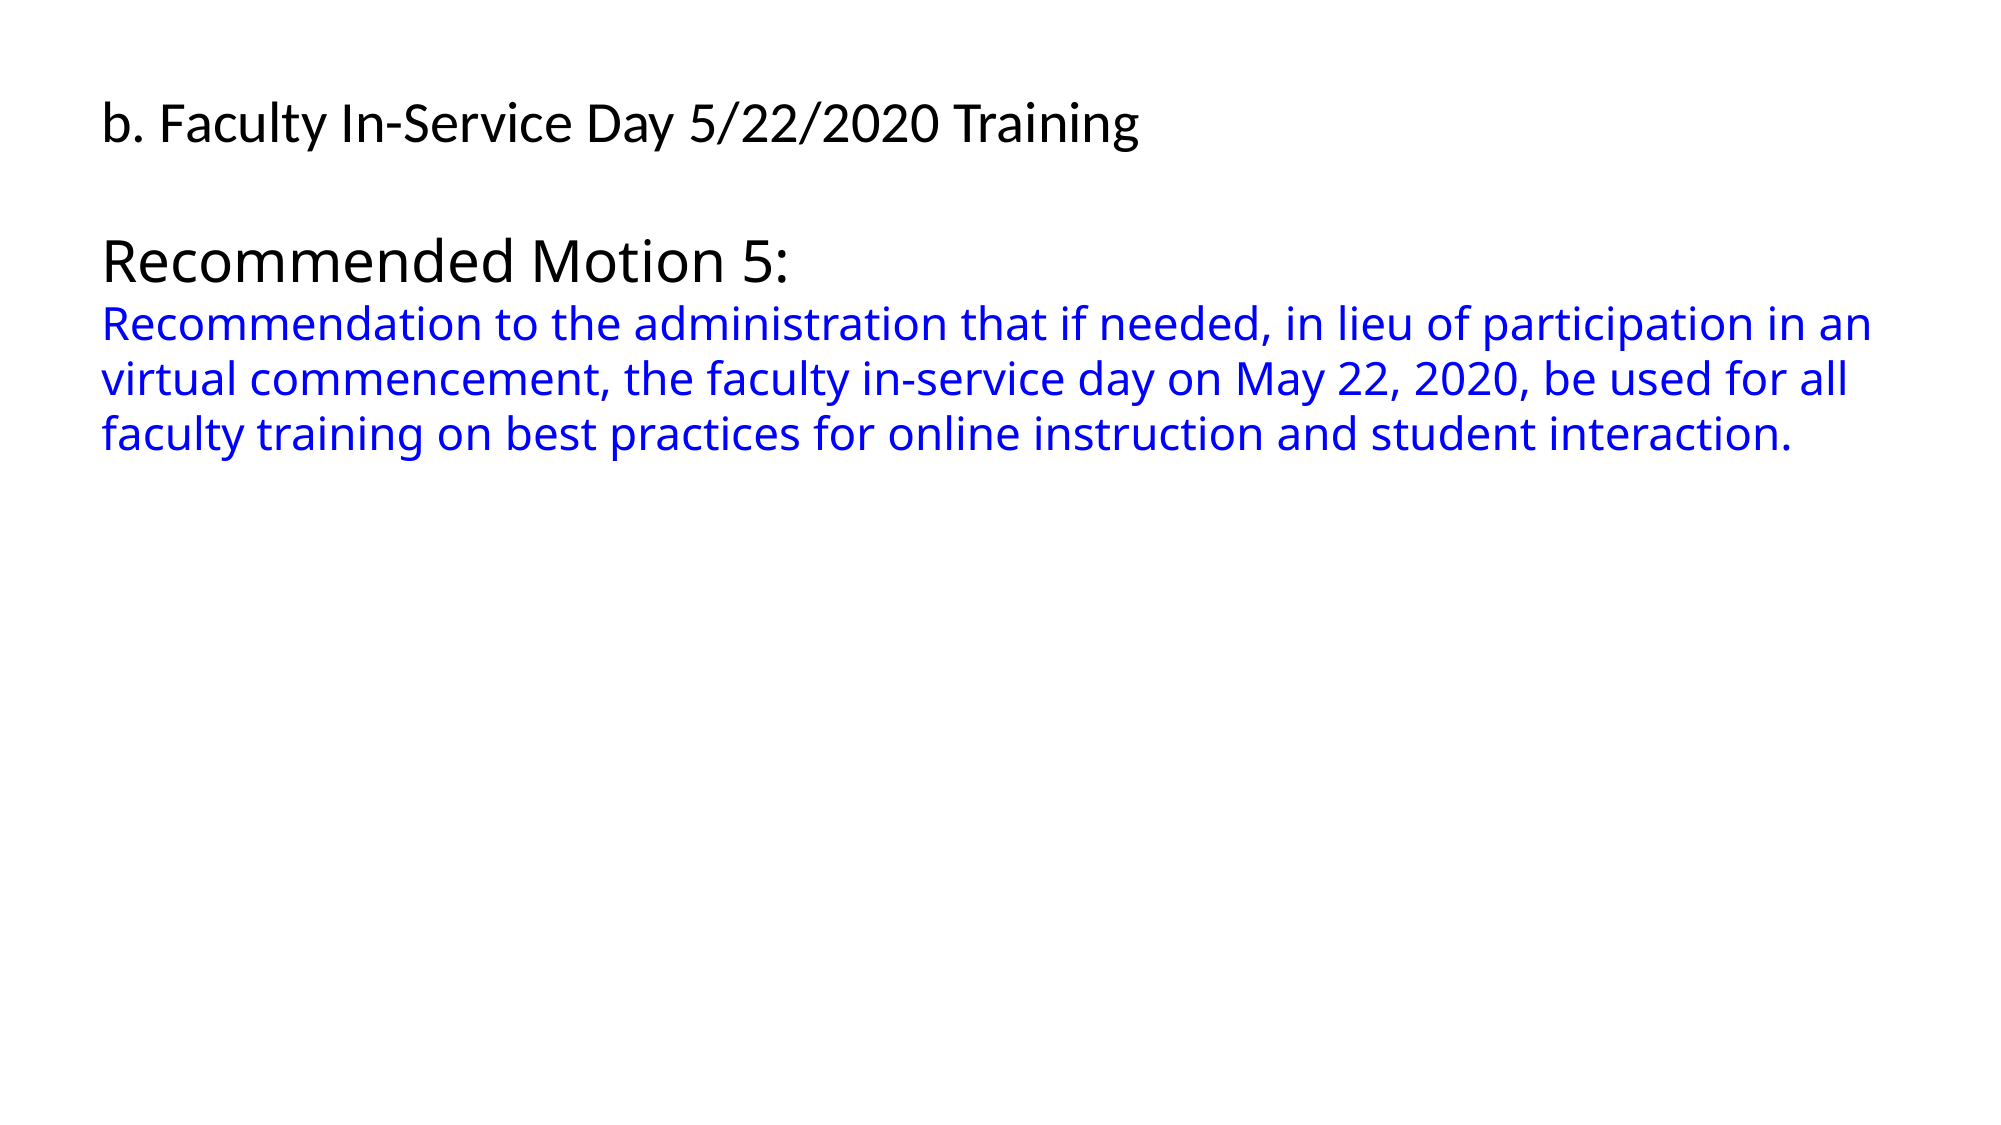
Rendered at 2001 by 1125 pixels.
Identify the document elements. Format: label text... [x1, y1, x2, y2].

text_box b. Faculty In-Service Day 5/22/2020 Training Recommended Motion 5: Recommendation to the administration that if needed, in lieu of participation in an virtual commencement, the faculty in-service day on May 22, 2020, be used for all faculty training on best practices for online instruction and student interaction. [11, 77, 1950, 467]
